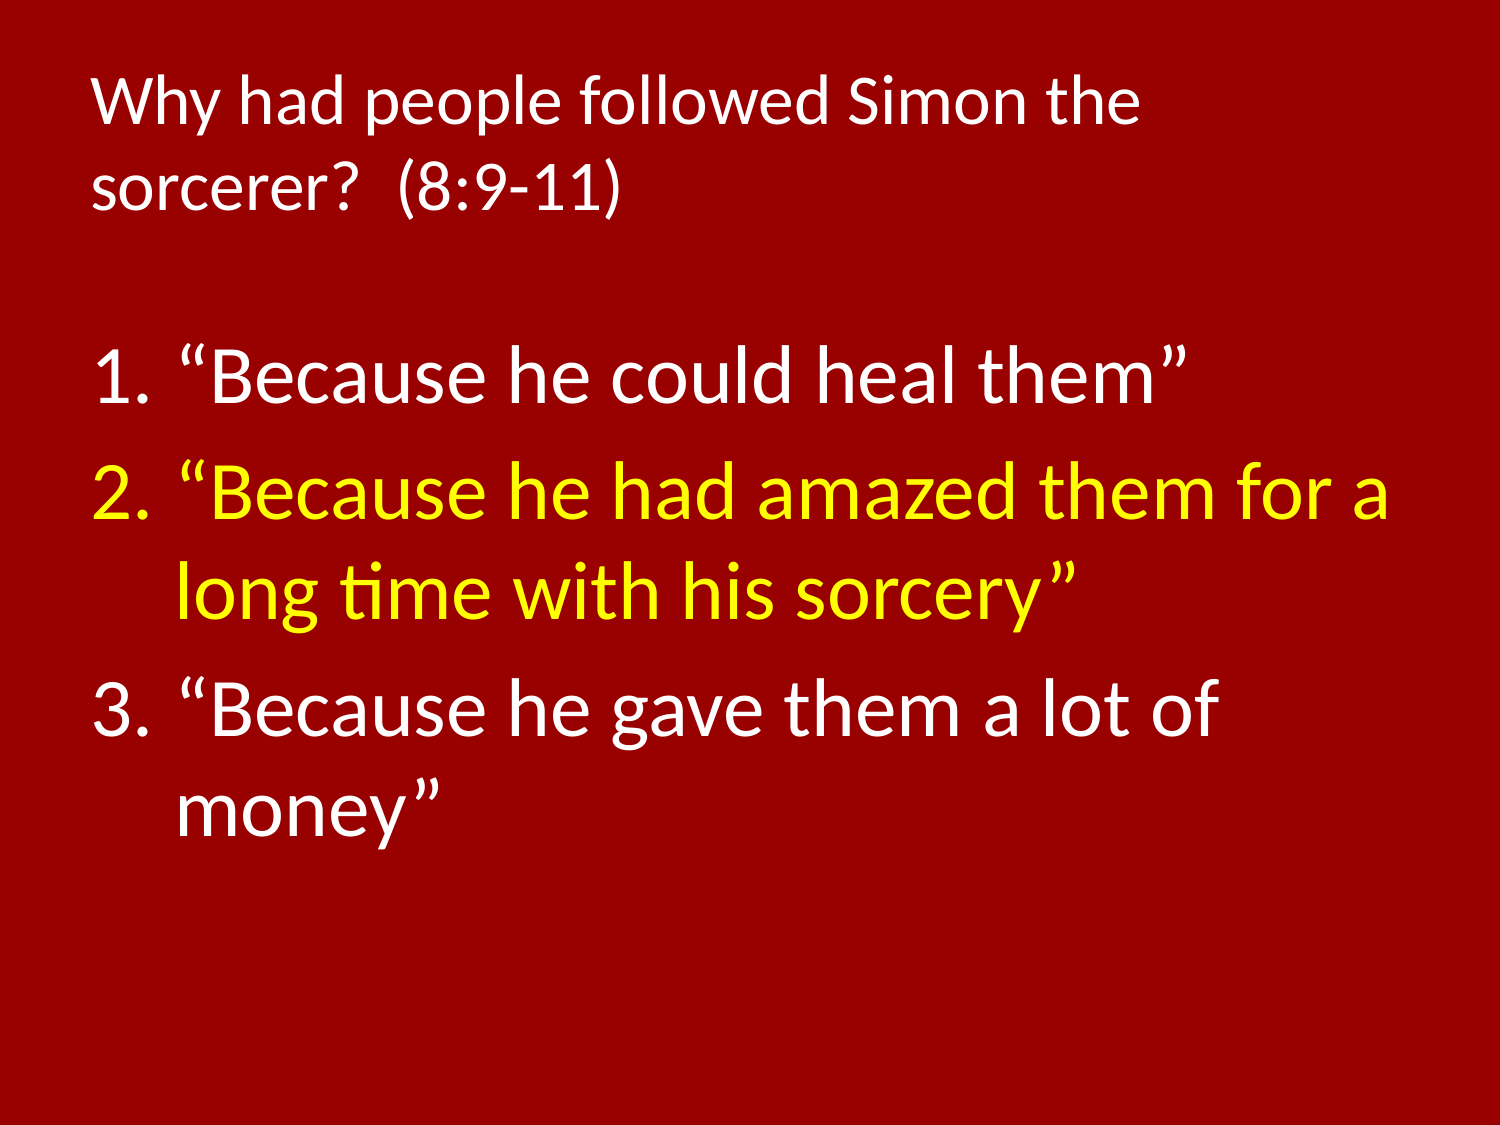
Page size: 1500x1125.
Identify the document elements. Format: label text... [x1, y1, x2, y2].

list “Because he could heal them” “Because he had amazed them for a long time with his sorcery” “Because he gave them a lot of money” [75, 312, 1425, 1005]
title Why had people followed Simon the sorcerer? (8:9-11) [75, 45, 1425, 233]
